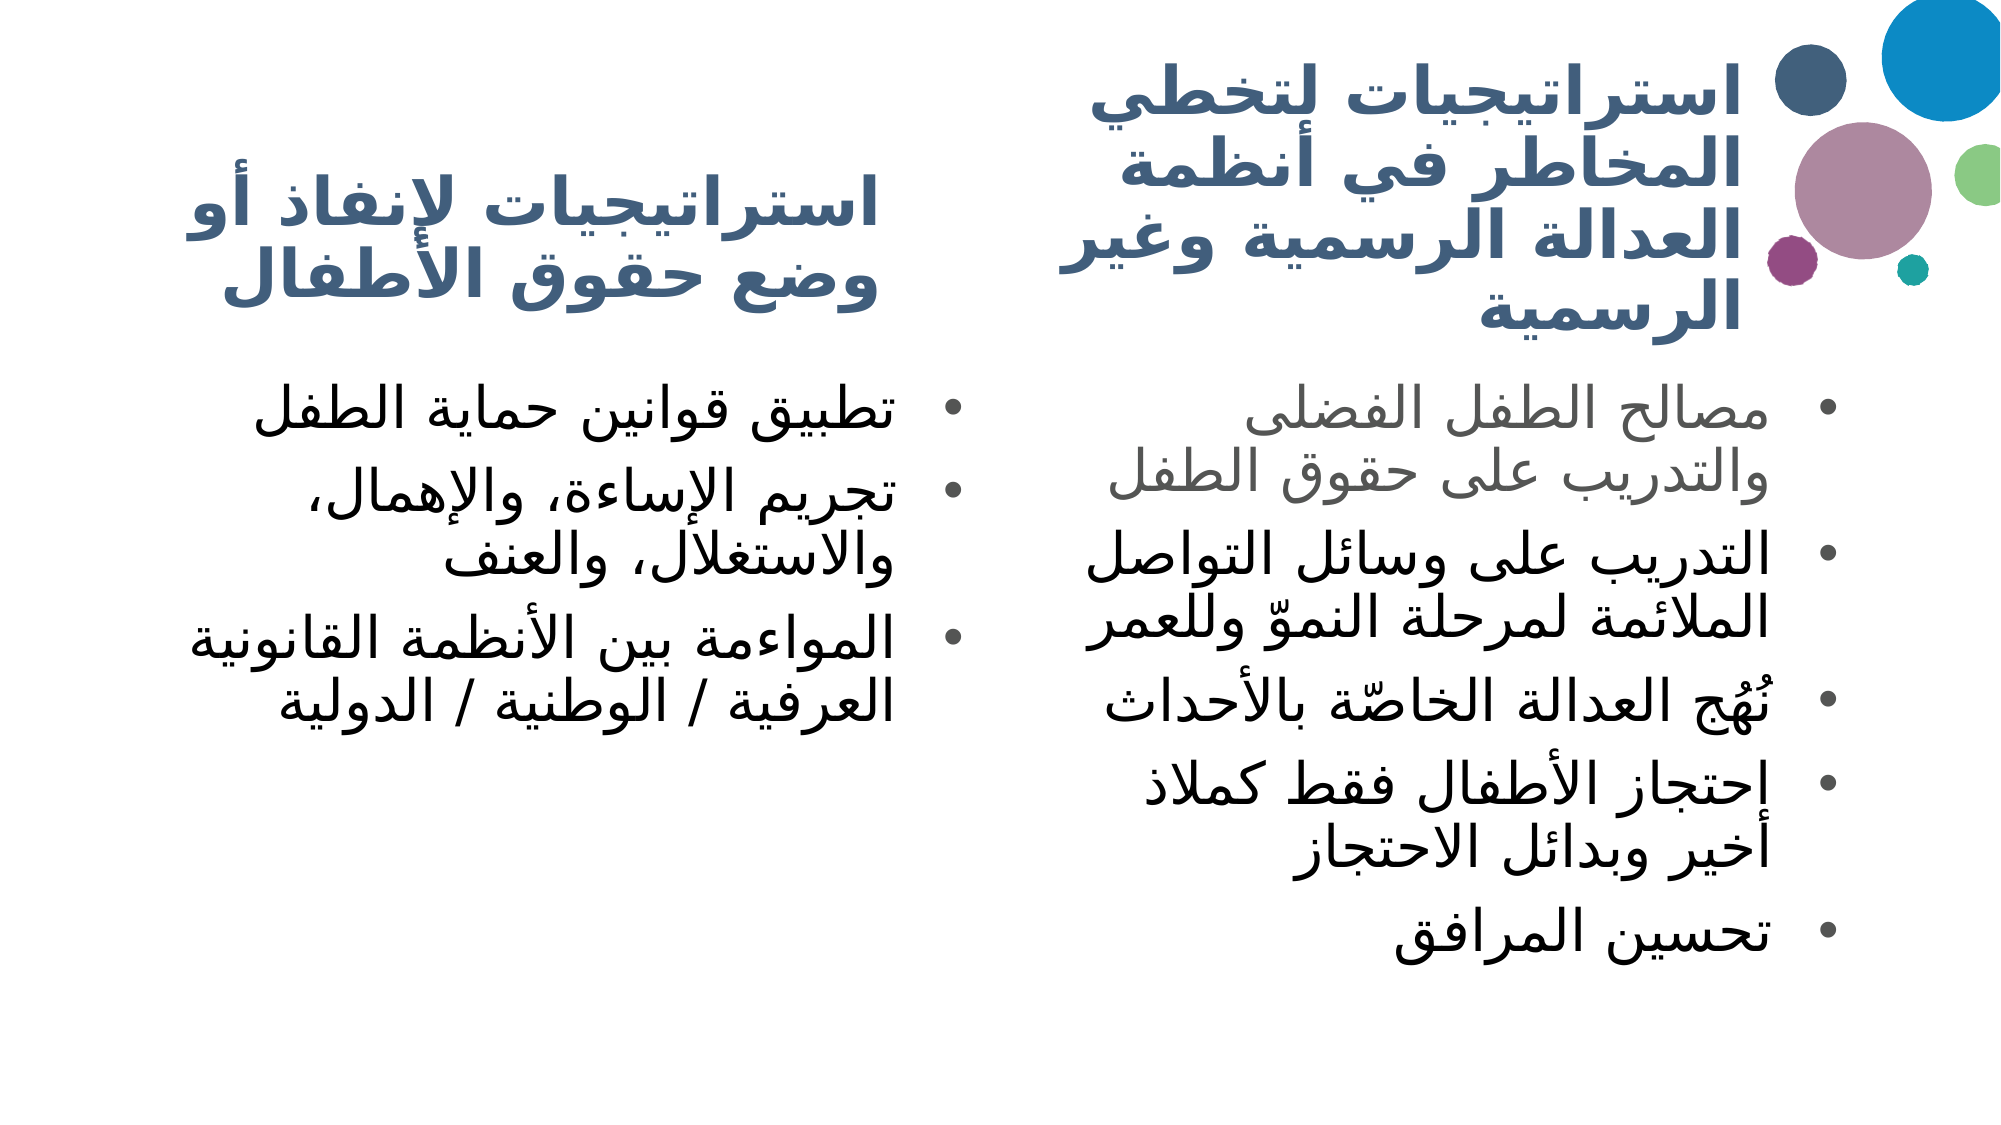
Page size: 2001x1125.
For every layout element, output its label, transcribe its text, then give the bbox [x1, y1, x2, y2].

picture [1765, 234, 1820, 289]
list مصالح الطفل الفضلى والتدريب على حقوق الطفل التدريب على وسائل التواصل الملائمة لمرحلة النموّ وللعمر نُهُج العدالة الخاصّة بالأحداث احتجاز الأطفال فقط كملاذ أخير وبدائل الاحتجاز تحسين المرافق [1012, 370, 1863, 1085]
list تطبيق قوانين حماية الطفل تجريم الإساءة، والإهمال، والاستغلال، والعنف المواءمة بين الأنظمة القانونية العرفية / الوطنية / الدولية [137, 370, 988, 863]
title استراتيجيات لإنفاذ أو وضع حقوق الأطفال [90, 130, 898, 349]
text_box استراتيجيات لتخطي المخاطر في أنظمة العدالة الرسمية وغير الرسمية [999, 91, 1760, 310]
picture [1896, 253, 1930, 288]
